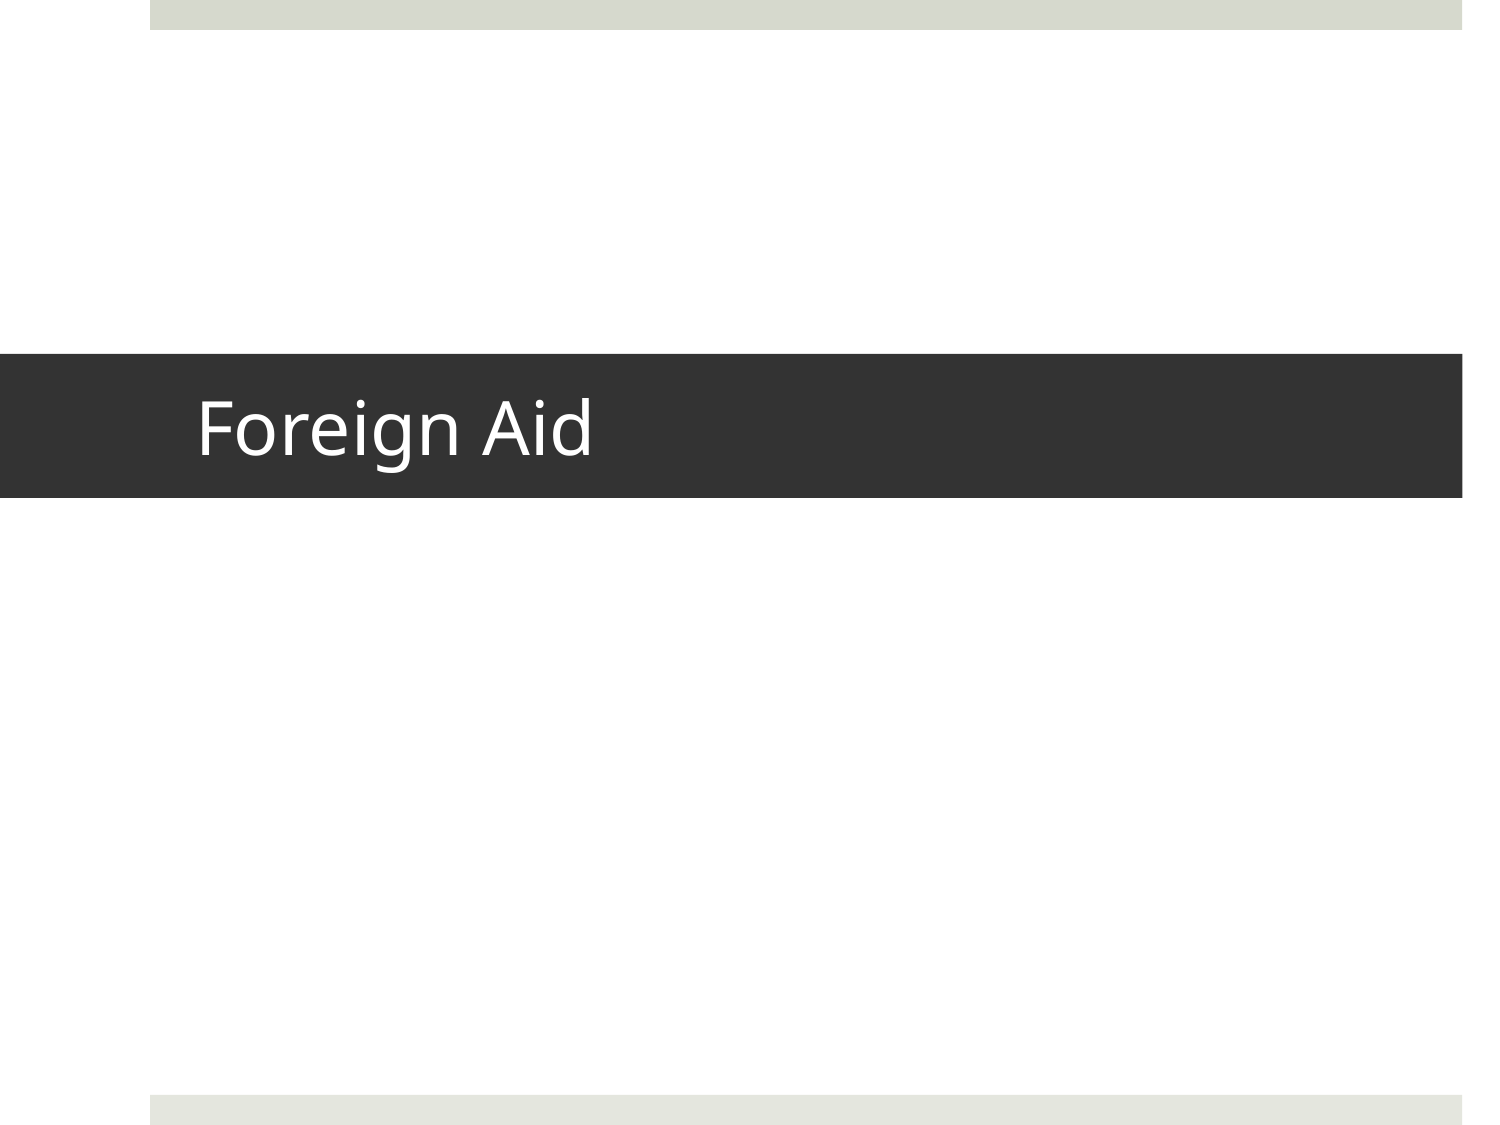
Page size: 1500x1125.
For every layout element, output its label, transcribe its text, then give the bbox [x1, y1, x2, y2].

title Foreign Aid [0, 353, 1463, 498]
